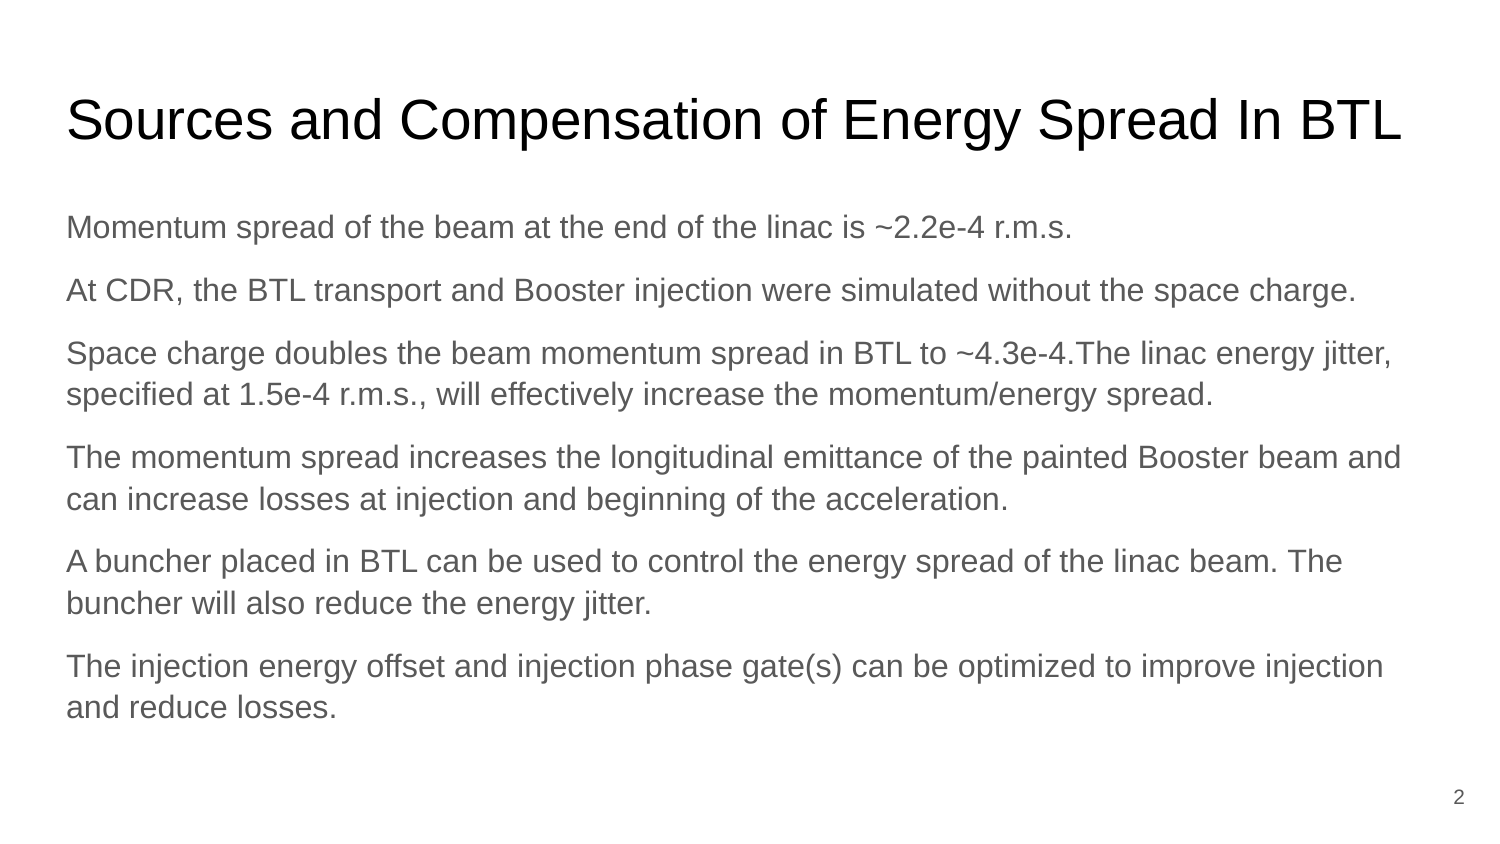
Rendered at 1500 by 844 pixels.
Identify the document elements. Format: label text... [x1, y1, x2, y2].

slide_number ‹#› [1389, 764, 1480, 830]
list Momentum spread of the beam at the end of the linac is ~2.2e-4 r.m.s. At CDR, the BTL transport and Booster injection were simulated without the space charge. Space charge doubles the beam momentum spread in BTL to ~4.3e-4.The linac energy jitter, specified at 1.5e-4 r.m.s., will effectively increase the momentum/energy spread. The momentum spread increases the longitudinal emittance of the painted Booster beam and can increase losses at injection and beginning of the acceleration. A buncher placed in BTL can be used to control the energy spread of the linac beam. The buncher will also reduce the energy jitter. The injection energy offset and injection phase gate(s) can be optimized to improve injection and reduce losses. [51, 189, 1449, 750]
title Sources and Compensation of Energy Spread In BTL [51, 72, 1449, 167]
